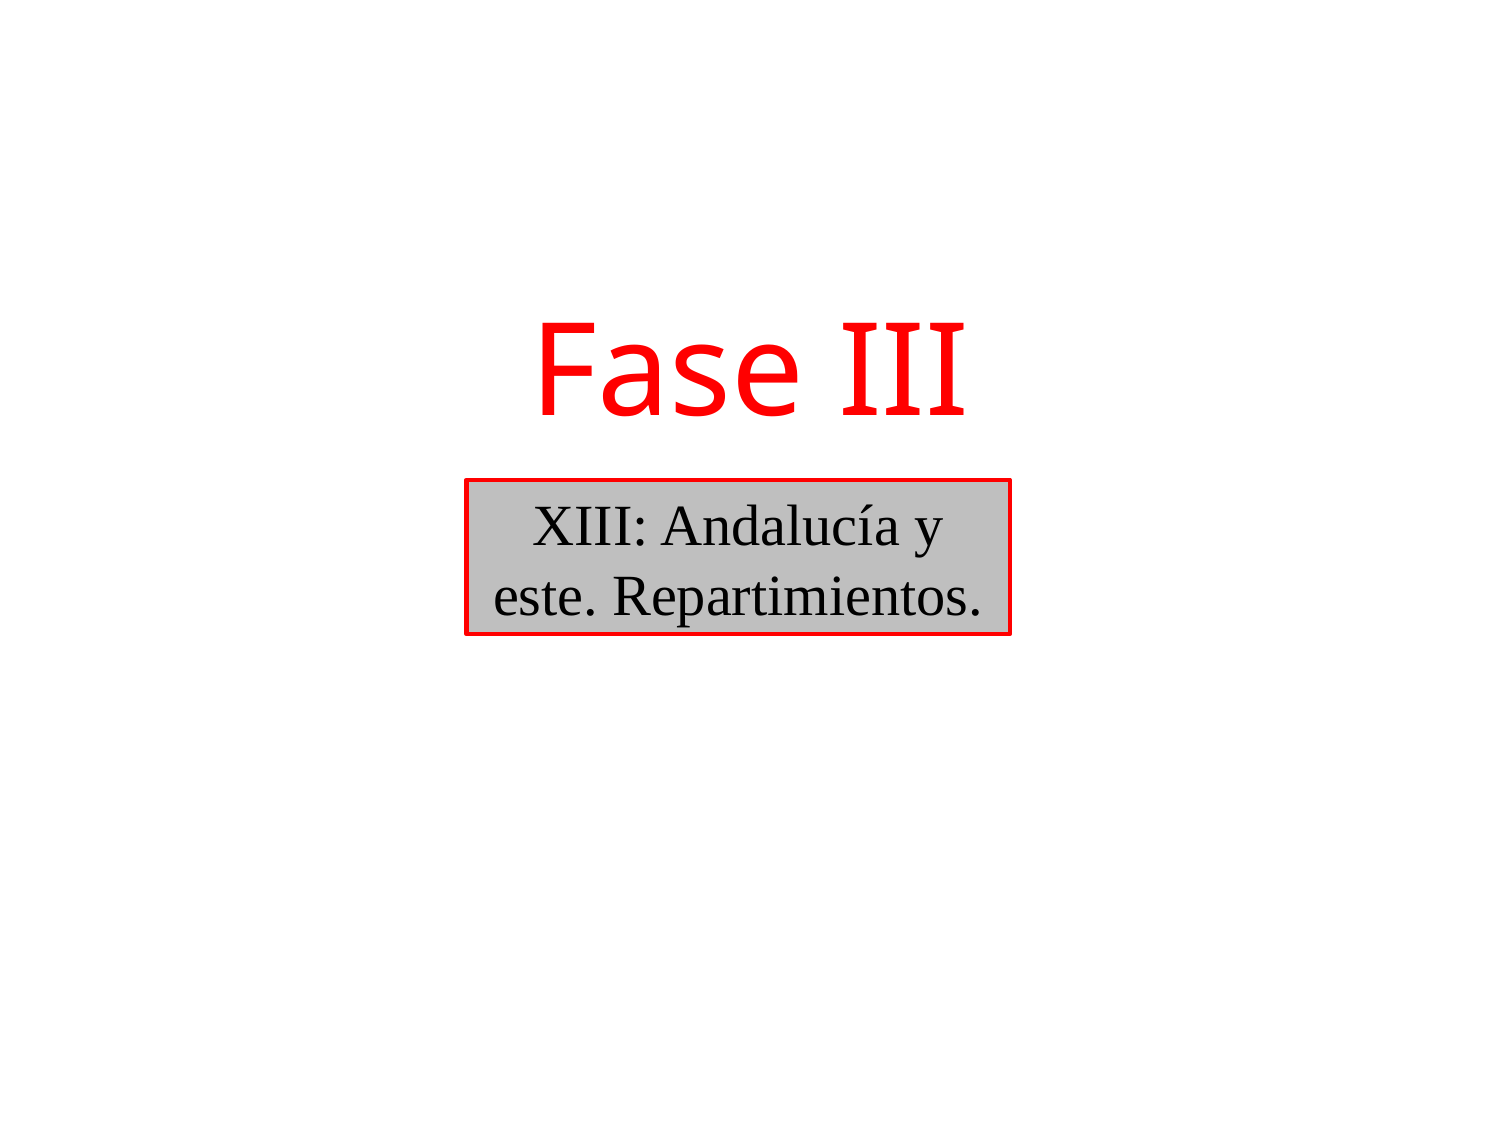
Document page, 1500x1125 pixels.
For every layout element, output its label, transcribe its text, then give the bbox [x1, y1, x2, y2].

text_box Fase III [0, 278, 1500, 449]
text_box XIII: Andalucía y este. Repartimientos. [466, 479, 1010, 635]
